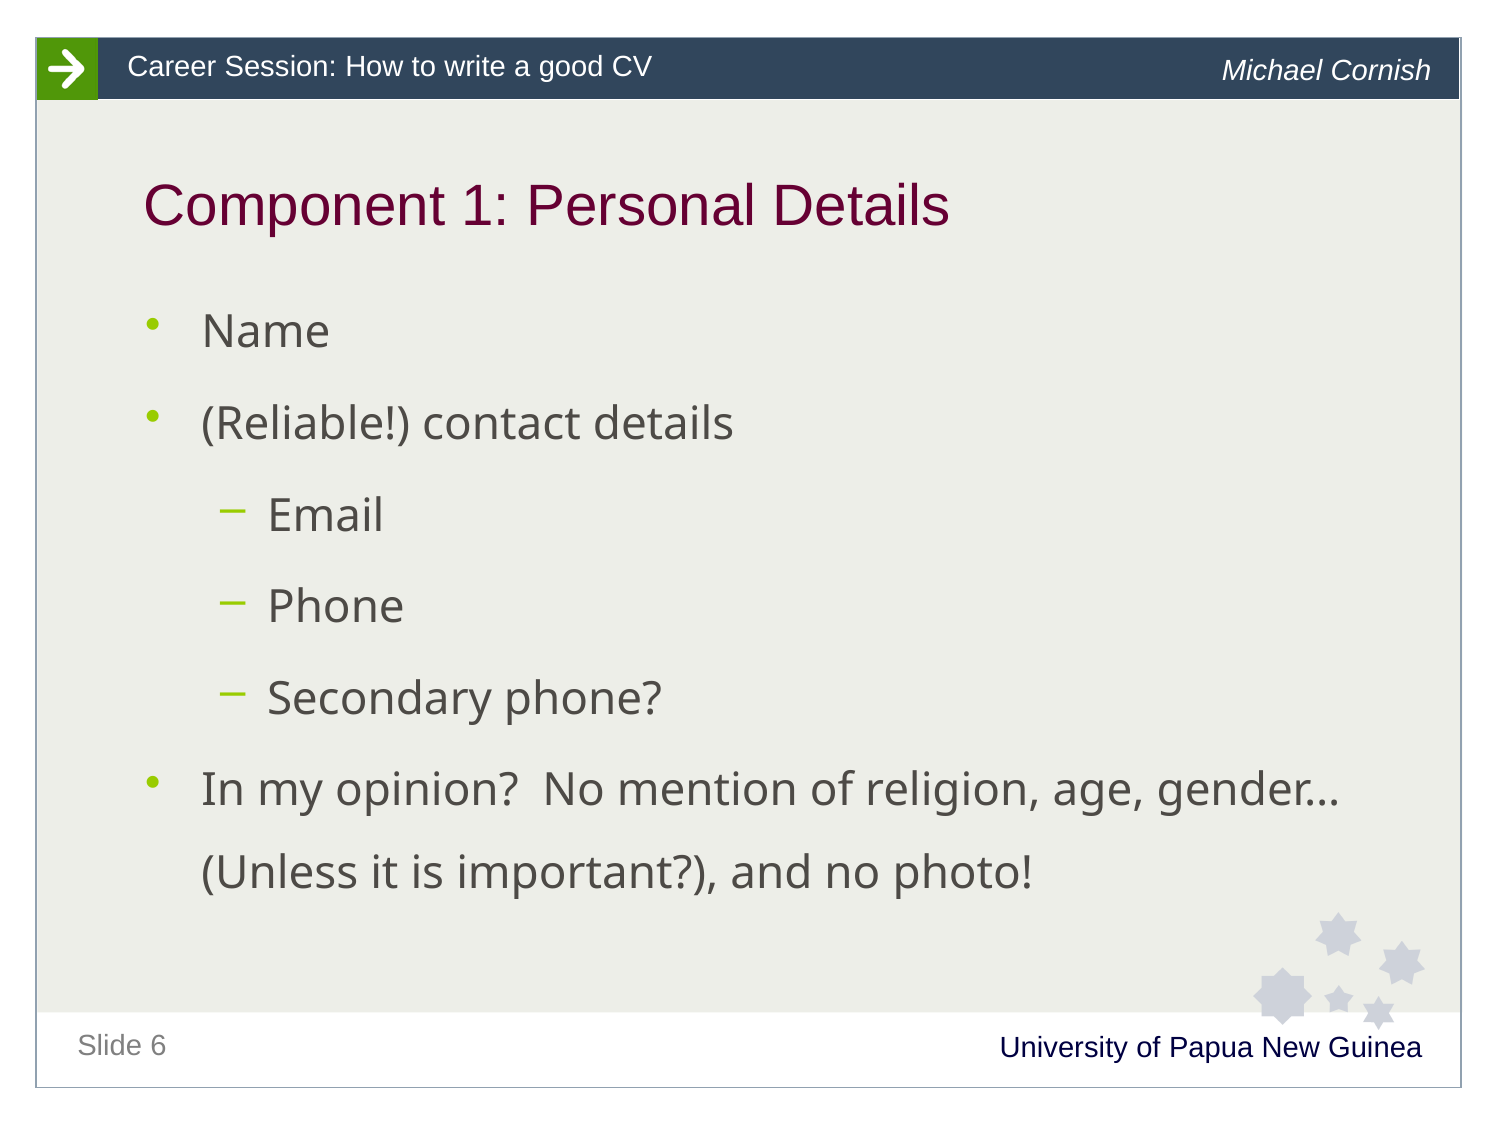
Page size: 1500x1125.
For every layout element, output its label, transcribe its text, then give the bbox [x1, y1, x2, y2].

picture [1253, 912, 1425, 1030]
title Component 1: Personal Details [128, 175, 1348, 289]
list Name (Reliable!) contact details Email Phone Secondary phone? In my opinion? No mention of religion, age, gender… (Unless it is important?), and no photo! [130, 267, 1430, 807]
picture [37, 38, 98, 100]
